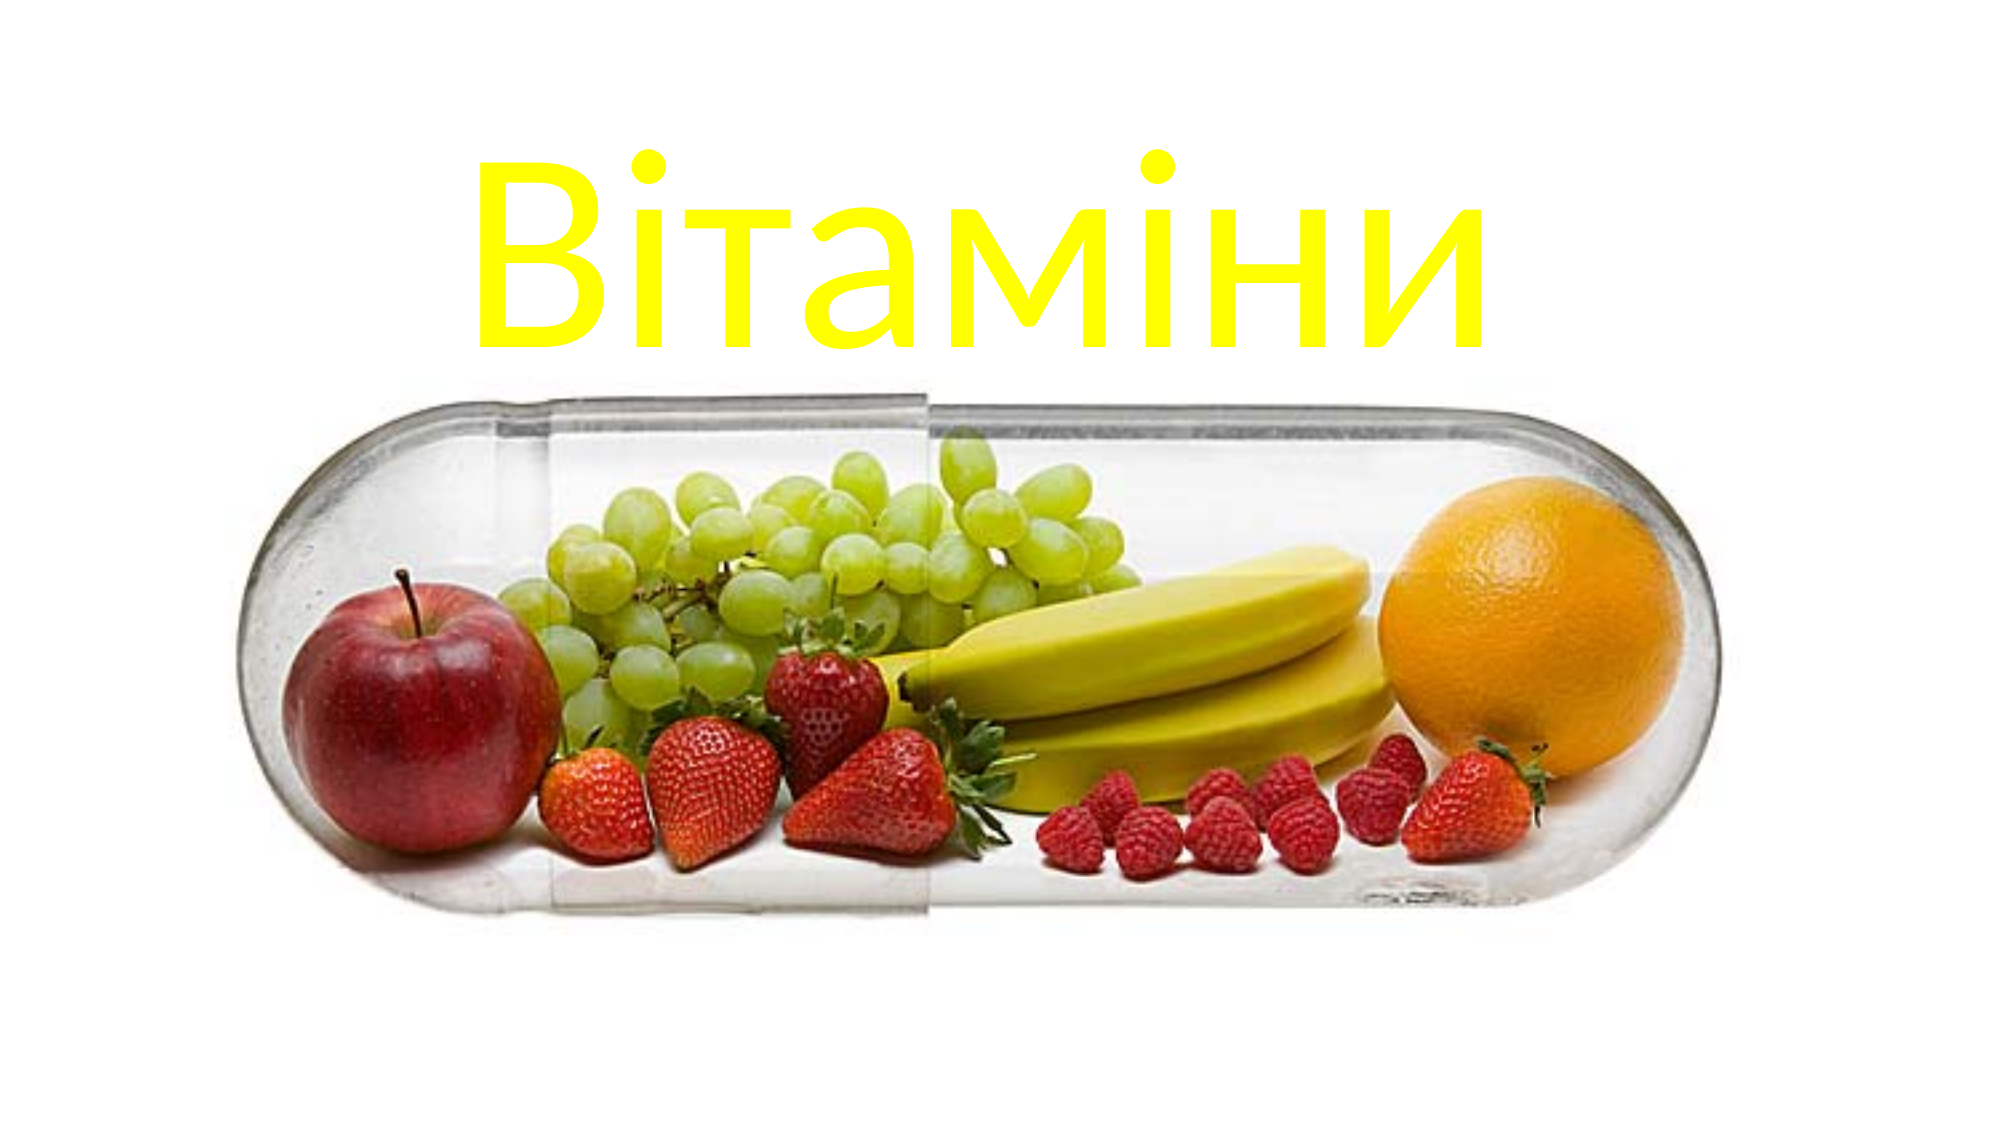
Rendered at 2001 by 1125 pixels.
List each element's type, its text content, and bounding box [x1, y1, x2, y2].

picture [101, 253, 1861, 1053]
text_box Вітаміни [351, 52, 1611, 253]
